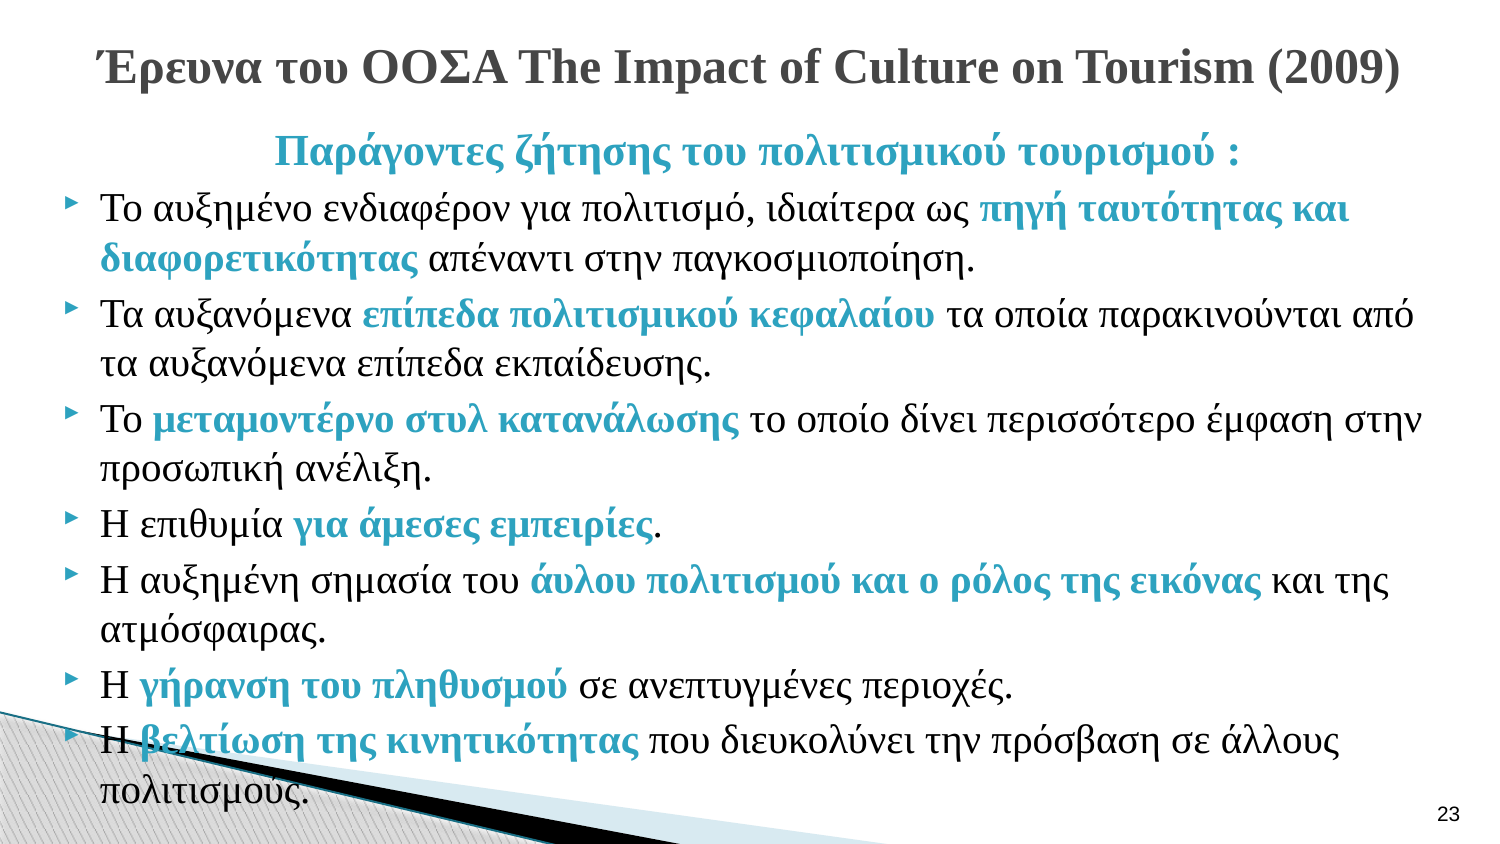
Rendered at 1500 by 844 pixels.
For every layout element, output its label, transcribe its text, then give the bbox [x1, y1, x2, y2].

title Έρευνα του ΟΟΣΑ The Impact of Culture on Tourism (2009) [75, 0, 1425, 128]
list Παράγοντες ζήτησης του πολιτισμικού τουρισμού : Το αυξημένο ενδιαφέρον για πολιτισμό, ιδιαίτερα ως πηγή ταυτότητας και διαφορετικότητας απέναντι στην παγκοσμιοποίηση. Τα αυξανόμενα επίπεδα πολιτισμικού κεφαλαίου τα οποία παρακινούνται από τα αυξανόμενα επίπεδα εκπαίδευσης. Το μεταμοντέρνο στυλ κατανάλωσης το οποίο δίνει περισσότερο έμφαση στην προσωπική ανέλιξη. Η επιθυμία για άμεσες εμπειρίες. Η αυξημένη σημασία του άυλου πολιτισμού και ο ρόλος της εικόνας και της ατμόσφαιρας. Η γήρανση του πληθυσμού σε ανεπτυγμένες περιοχές. Η βελτίωση της κινητικότητας που διευκολύνει την πρόσβαση σε άλλους πολιτισμούς. [31, 113, 1470, 824]
slide_number 23 [1418, 788, 1479, 834]
